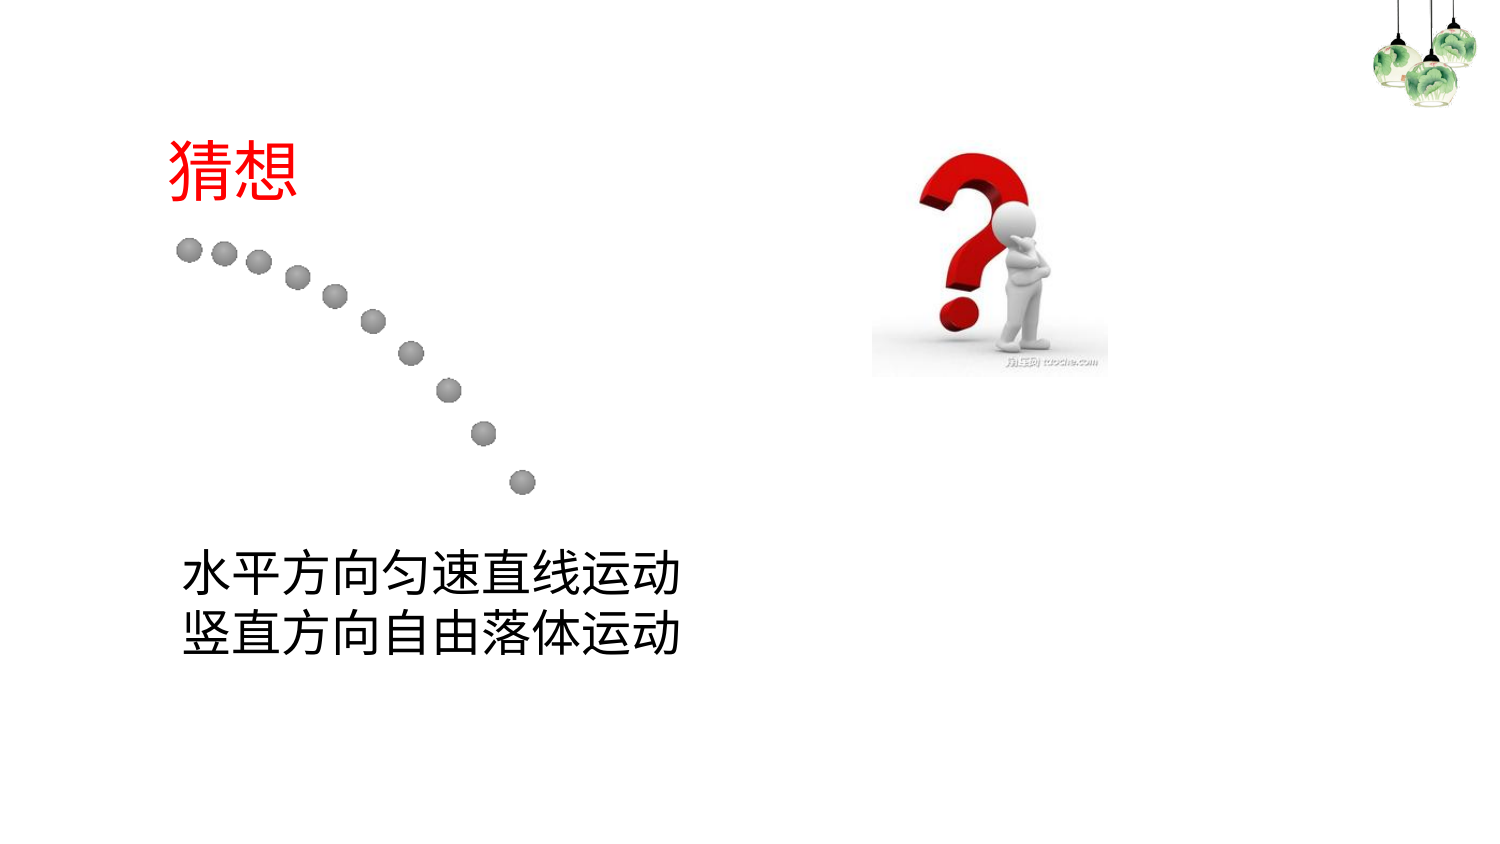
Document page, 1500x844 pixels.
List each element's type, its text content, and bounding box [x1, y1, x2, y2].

picture [147, 218, 595, 521]
picture [1372, 0, 1478, 109]
text_box 水平方向匀速直线运动 竖直方向自由落体运动 [166, 533, 798, 669]
text_box 猜想 [152, 122, 368, 218]
picture [872, 140, 1108, 377]
